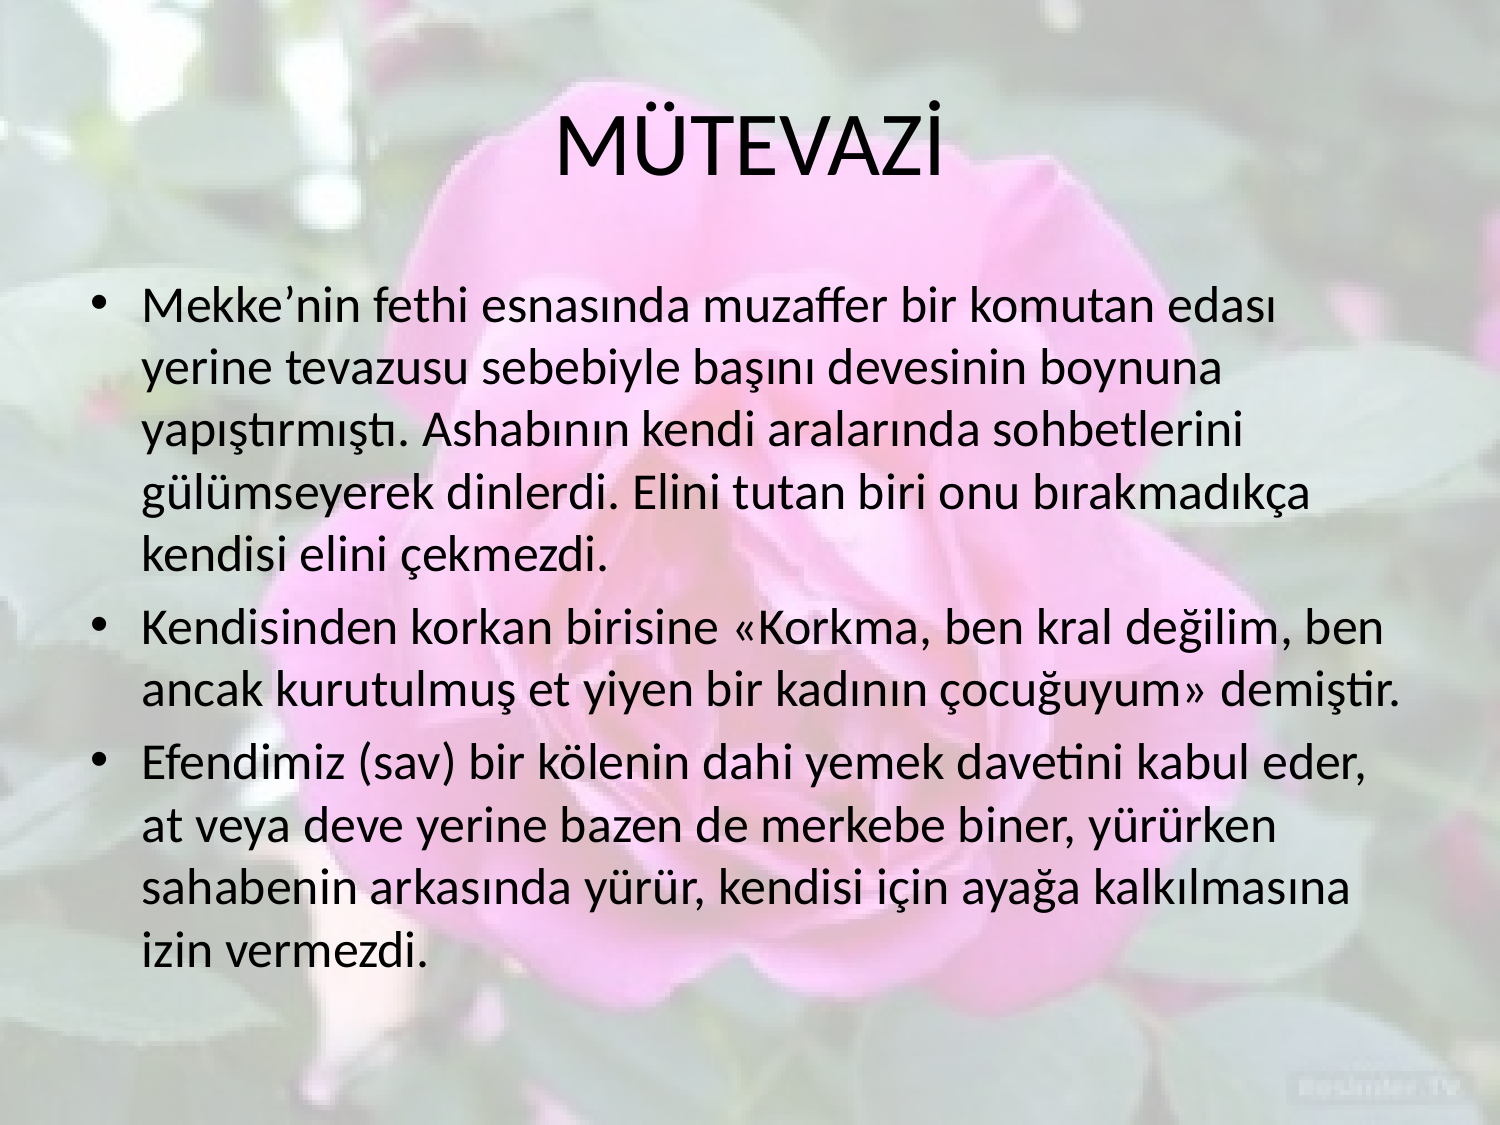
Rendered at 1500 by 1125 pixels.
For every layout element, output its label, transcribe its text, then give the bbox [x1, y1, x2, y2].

title MÜTEVAZİ [75, 45, 1425, 233]
list Mekke’nin fethi esnasında muzaffer bir komutan edası yerine tevazusu sebebiyle başını devesinin boynuna yapıştırmıştı. Ashabının kendi aralarında sohbetlerini gülümseyerek dinlerdi. Elini tutan biri onu bırakmadıkça kendisi elini çekmezdi. Kendisinden korkan birisine «Korkma, ben kral değilim, ben ancak kurutulmuş et yiyen bir kadının çocuğuyum» demiştir. Efendimiz (sav) bir kölenin dahi yemek davetini kabul eder, at veya deve yerine bazen de merkebe biner, yürürken sahabenin arkasında yürür, kendisi için ayağa kalkılmasına izin vermezdi. [75, 262, 1425, 1005]
